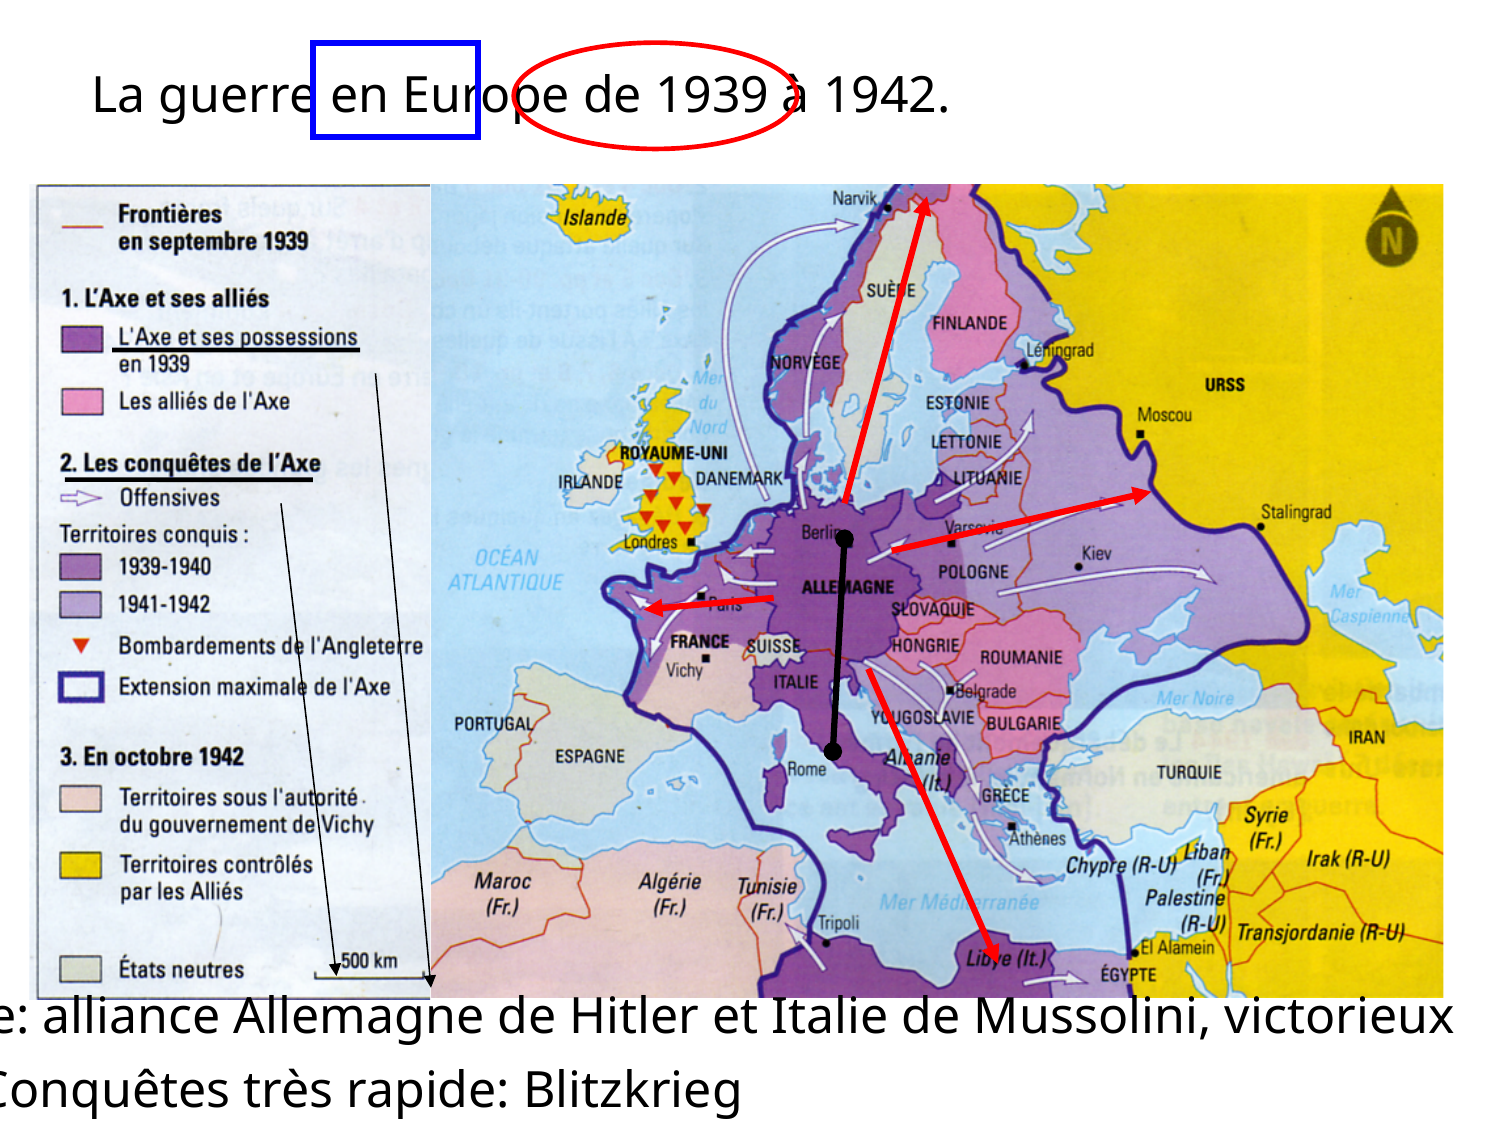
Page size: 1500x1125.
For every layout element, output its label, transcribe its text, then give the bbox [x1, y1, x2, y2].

text_box La guerre en Europe de 1939 à 1942. [747, 54, 1093, 130]
text_box [312, 42, 479, 138]
text_box Conquêtes très rapide: Blitzkrieg [0, 1049, 758, 1125]
picture [29, 184, 1444, 1000]
text_box La guerre en Europe de 1939 à 1942. [76, 54, 312, 130]
text_box L’Axe: alliance Allemagne de Hitler et Italie de Mussolini, victorieux [0, 976, 1471, 1051]
text_box [513, 42, 798, 149]
text_box La guerre en Europe de 1939 à 1942. [479, 54, 564, 130]
